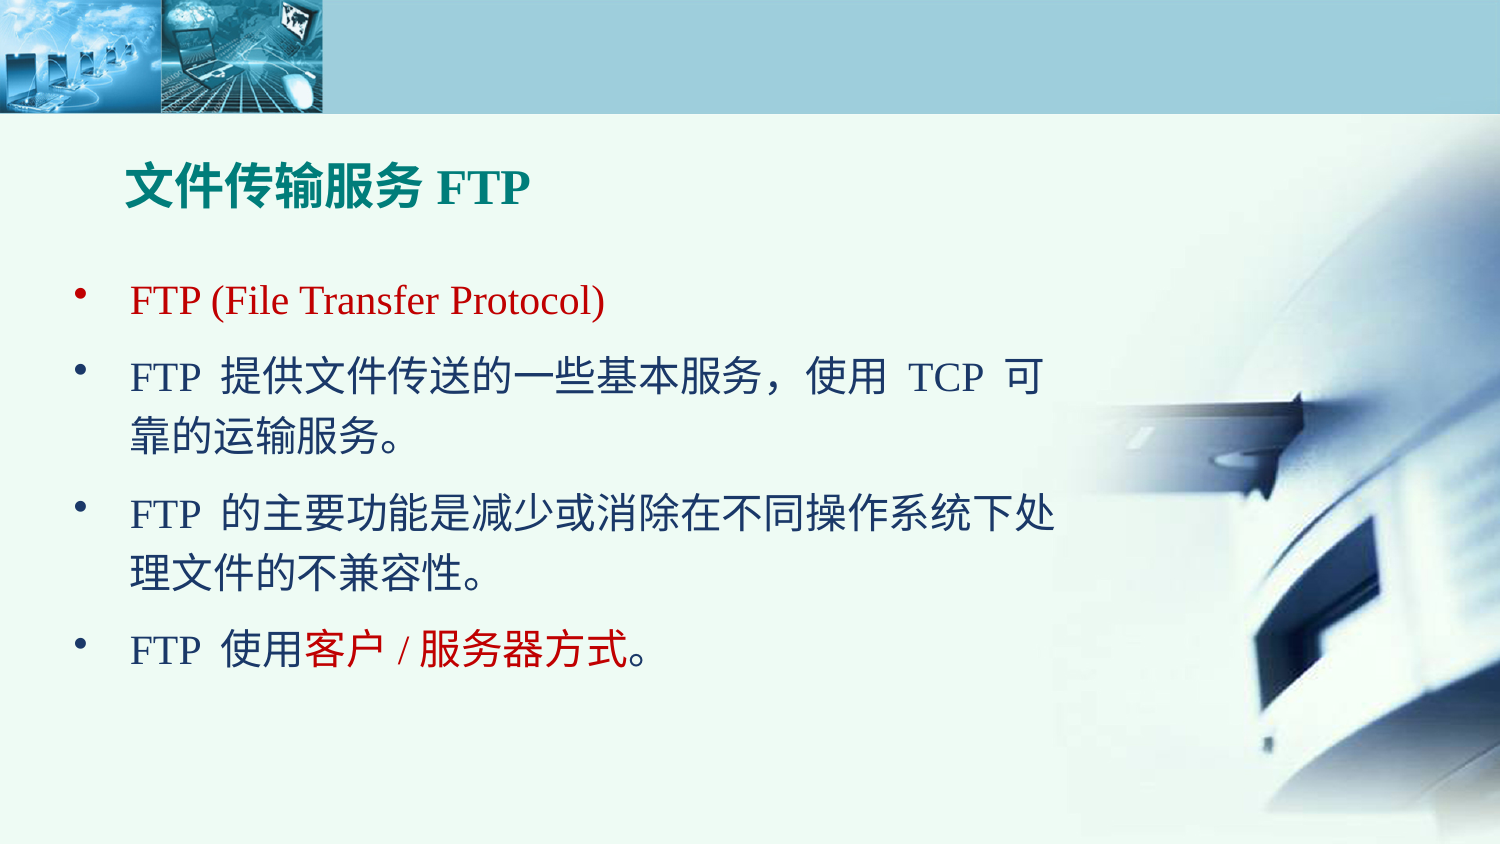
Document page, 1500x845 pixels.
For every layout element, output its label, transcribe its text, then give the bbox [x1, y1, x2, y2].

picture [0, 0, 1500, 844]
title 文件传输服务FTP [105, 136, 550, 234]
list FTP (File Transfer Protocol) FTP 提供文件传送的一些基本服务，使用 TCP 可靠的运输服务。 FTP 的主要功能是减少或消除在不同操作系统下处理文件的不兼容性。 FTP 使用客户/服务器方式。 [58, 255, 1102, 730]
